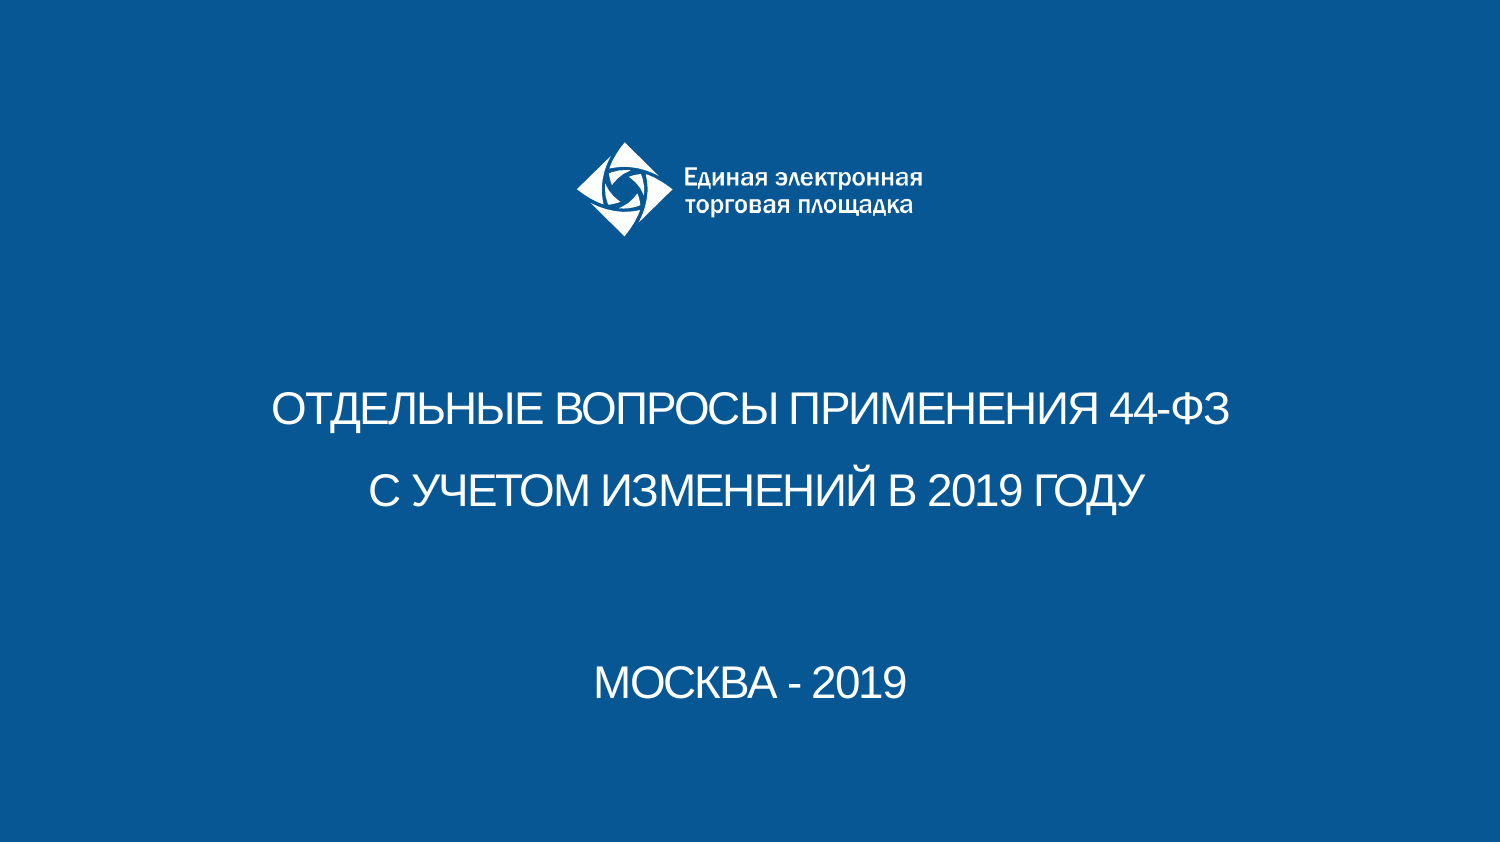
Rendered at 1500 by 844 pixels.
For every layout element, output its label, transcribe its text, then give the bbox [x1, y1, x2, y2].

text_box Отдельные вопросы применения 44-ФЗ с учетом изменений в 2019 году [112, 351, 1400, 544]
text_box Москва - 2019 [168, 653, 1332, 750]
picture [684, 167, 925, 218]
